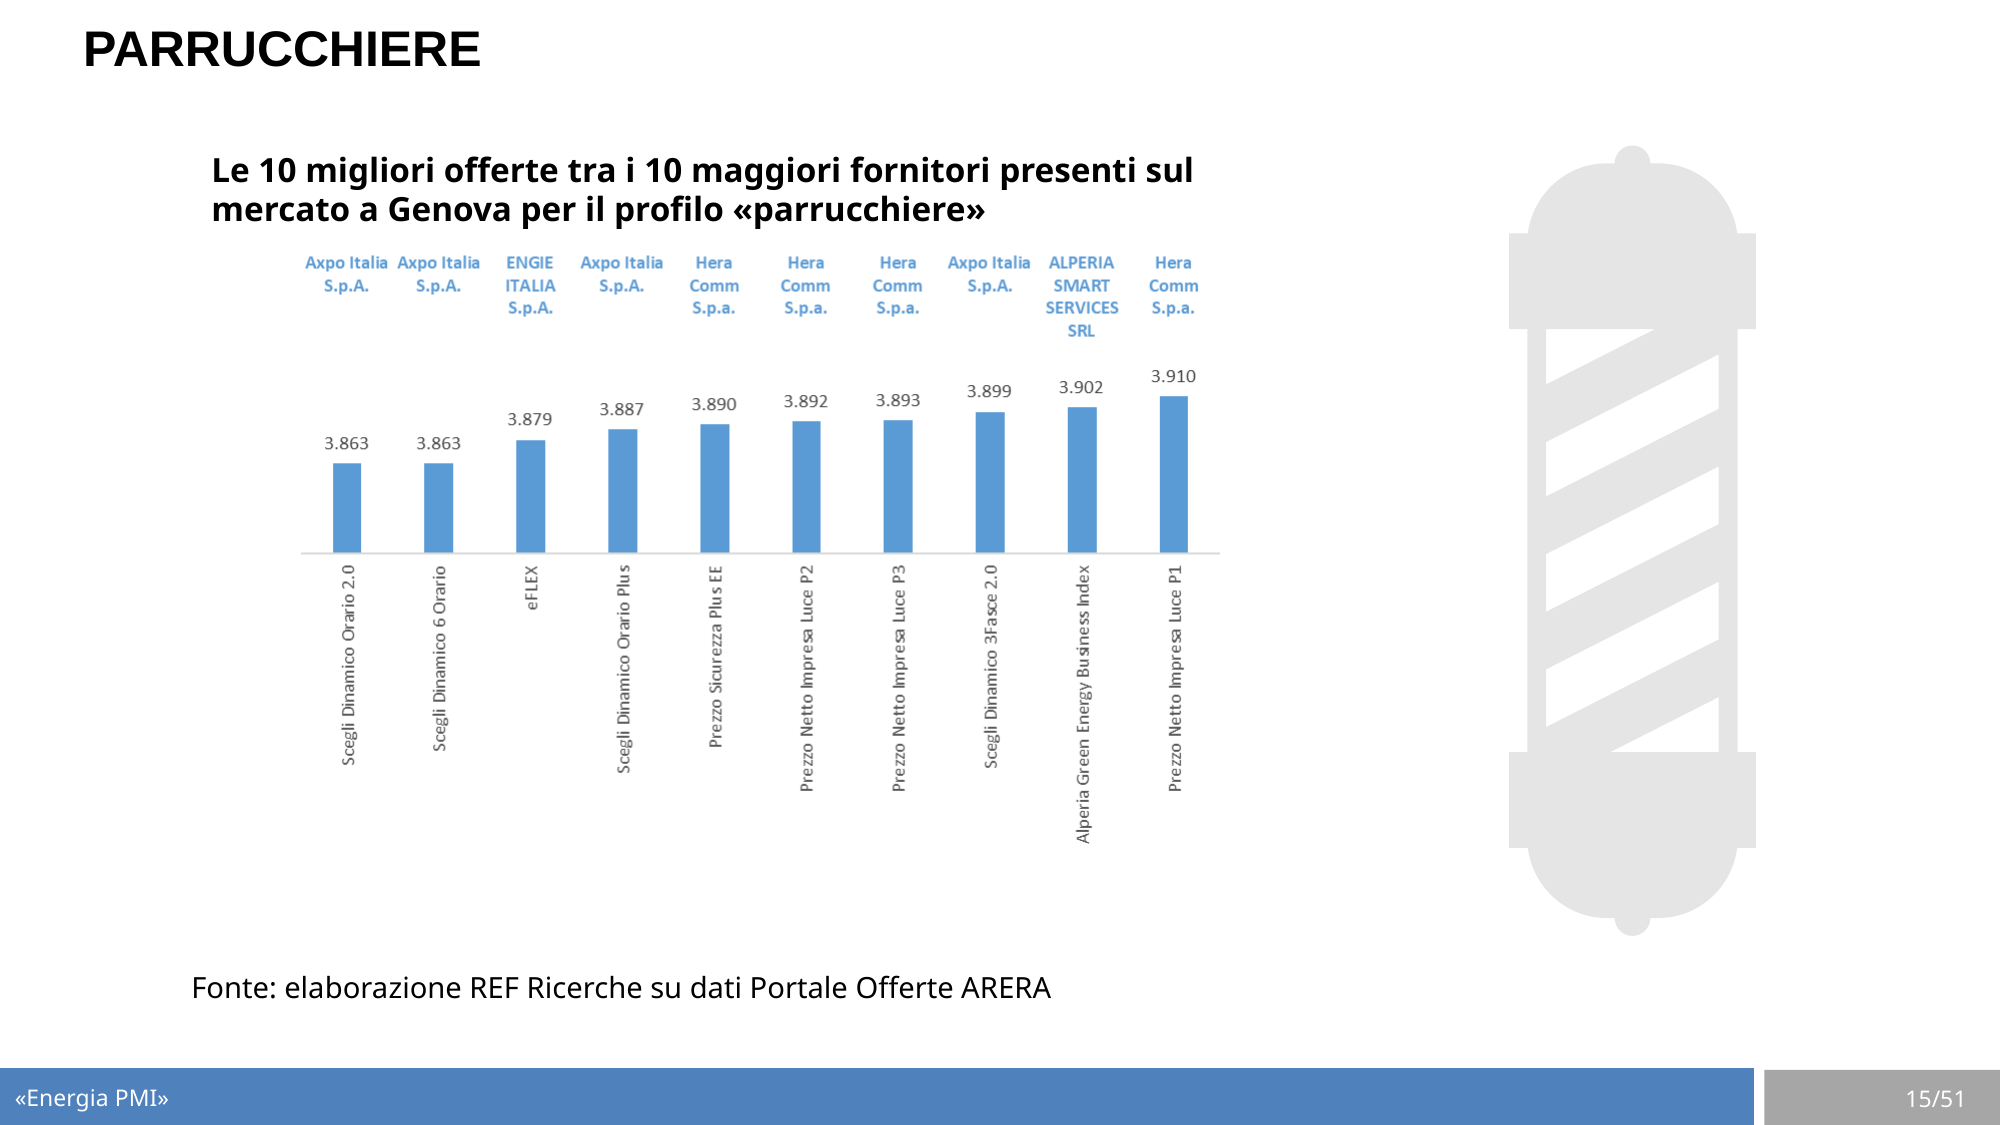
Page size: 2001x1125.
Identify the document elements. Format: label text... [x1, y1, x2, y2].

text_box PARRUCCHIERE [68, 0, 1957, 101]
text_box Le 10 migliori offerte tra i 10 maggiori fornitori presenti sul mercato a Genova per il profilo «parrucchiere» [196, 141, 1296, 236]
text_box Fonte: elaborazione REF Ricerche su dati Portale Offerte ARERA [176, 961, 1067, 1012]
text_box [1509, 145, 1756, 936]
picture [195, 248, 1341, 882]
